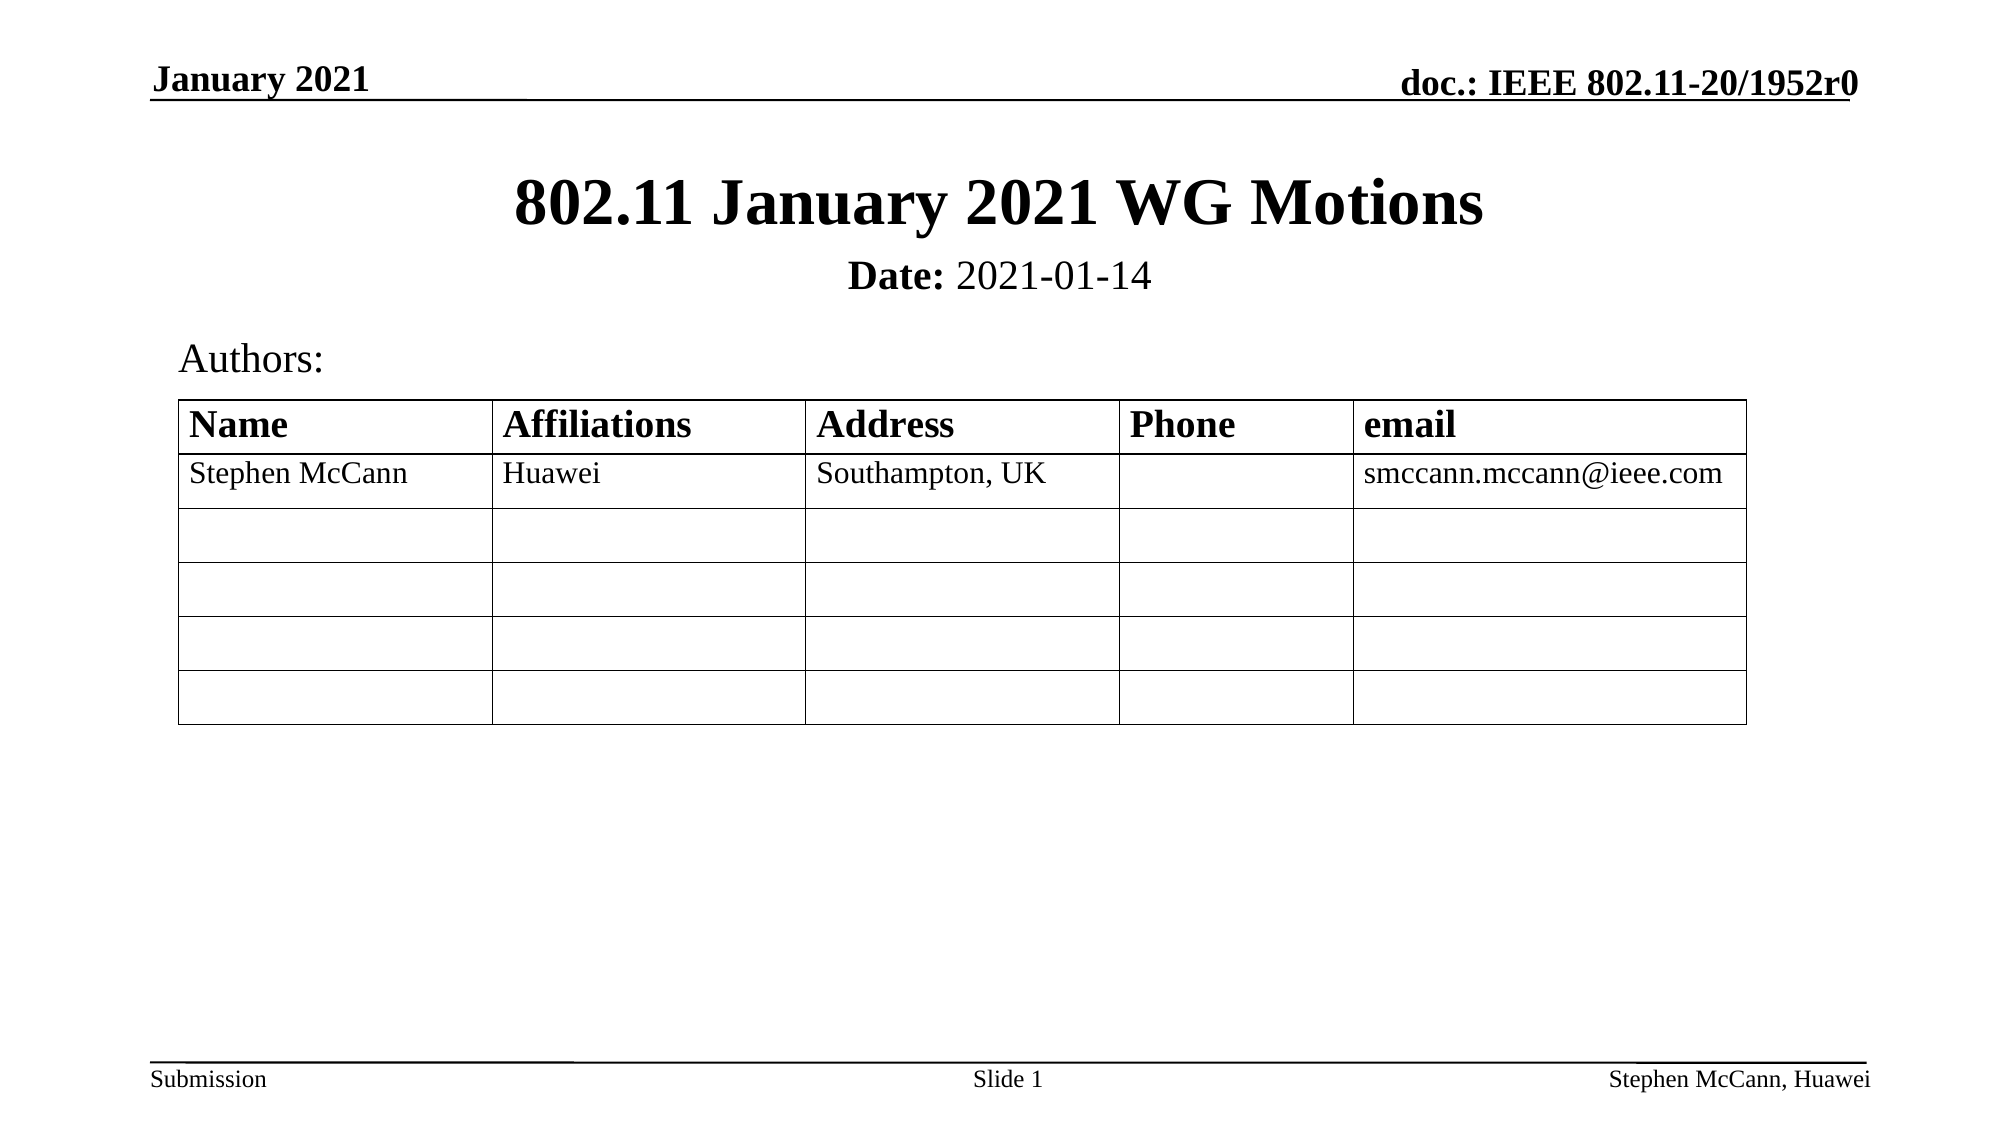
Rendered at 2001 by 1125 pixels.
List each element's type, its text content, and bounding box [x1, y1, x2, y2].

footer Stephen McCann, Huawei [1174, 1061, 1872, 1093]
slide_number Slide 1 [950, 1061, 1067, 1123]
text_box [163, 399, 1792, 795]
subtitle Date: 2021-01-14 [299, 239, 1701, 319]
title 802.11 January 2021 WG Motions [149, 76, 1851, 319]
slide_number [152, 54, 563, 100]
text_box Authors: [162, 323, 401, 387]
